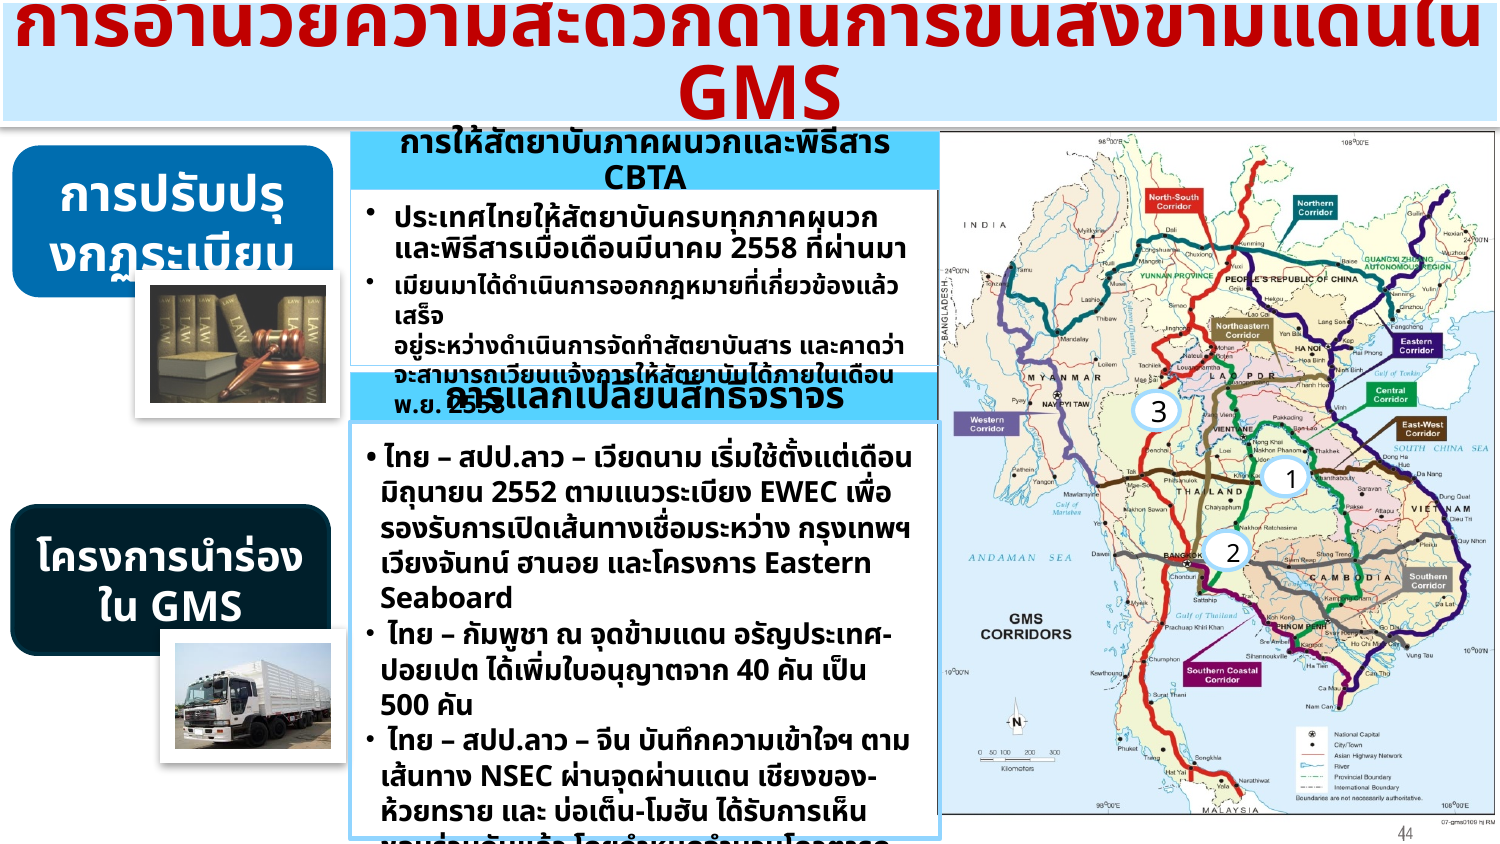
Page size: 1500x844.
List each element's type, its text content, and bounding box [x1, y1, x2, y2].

text_box โครงการนำร่อง ใน GMS [10, 504, 331, 656]
picture [149, 284, 327, 404]
text_box การแลกเปลี่ยนสิทธิจราจร [350, 372, 932, 421]
text_box • ไทย – สปป.ลาว – เวียดนาม เริ่มใช้ตั้งแต่เดือนมิถุนายน 2552 ตามแนวระเบียง EWEC เพื่อรองรับการเปิดเส้นทางเชื่อมระหว่าง กรุงเทพฯ เวียงจันทน์ ฮานอย และโครงการ Eastern Seaboard ไทย – กัมพูชา ณ จุดข้ามแดน อรัญประเทศ-ปอยเปต ได้เพิ่มใบอนุญาตจาก 40 คัน เป็น 500 คัน ไทย – สปป.ลาว – จีน บันทึกความเข้าใจฯ ตามเส้นทาง NSEC ผ่านจุดผ่านแดน เชียงของ-ห้วยทราย และ บ่อเต็น-โมฮัน ได้รับการเห็นชอบร่วมกันแล้ว โดยกำหนดจำนวนโควตารถ 100 คัน ในปีแรก อยู่ระหว่างการเจรจาในรายละเอียดบันทึกความเข้าใจฯ ไทย-เมียนมา อยู่ระหว่างรอฝ่ายเมียนมาพิจารณาร่างบันทึกความเข้าใจฯ โดย ADB [350, 421, 940, 839]
title การอำนวยความสะดวกด้านการขนส่งข้ามแดนใน GMS [0, 0, 1500, 127]
text_box การให้สัตยาบันภาคผนวกและพิธีสาร CBTA [350, 131, 935, 190]
picture [174, 643, 332, 749]
picture [937, 131, 1495, 826]
text_box ประเทศไทยให้สัตยาบันครบทุกภาคผนวกและพิธีสารเมื่อเดือนมีนาคม 2558 ที่ผ่านมา เมียนมาได้ดำเนินการออกกฎหมายที่เกี่ยวข้องแล้วเสร็จ อยู่ระหว่างดำเนินการจัดทำสัตยาบันสาร และคาดว่าจะสามารถเวียนแจ้งการให้สัตยาบันได้ภายในเดือน พ.ย. 2558 [350, 190, 932, 366]
text_box การปรับปรุงกฏระเบียบ [12, 145, 334, 298]
